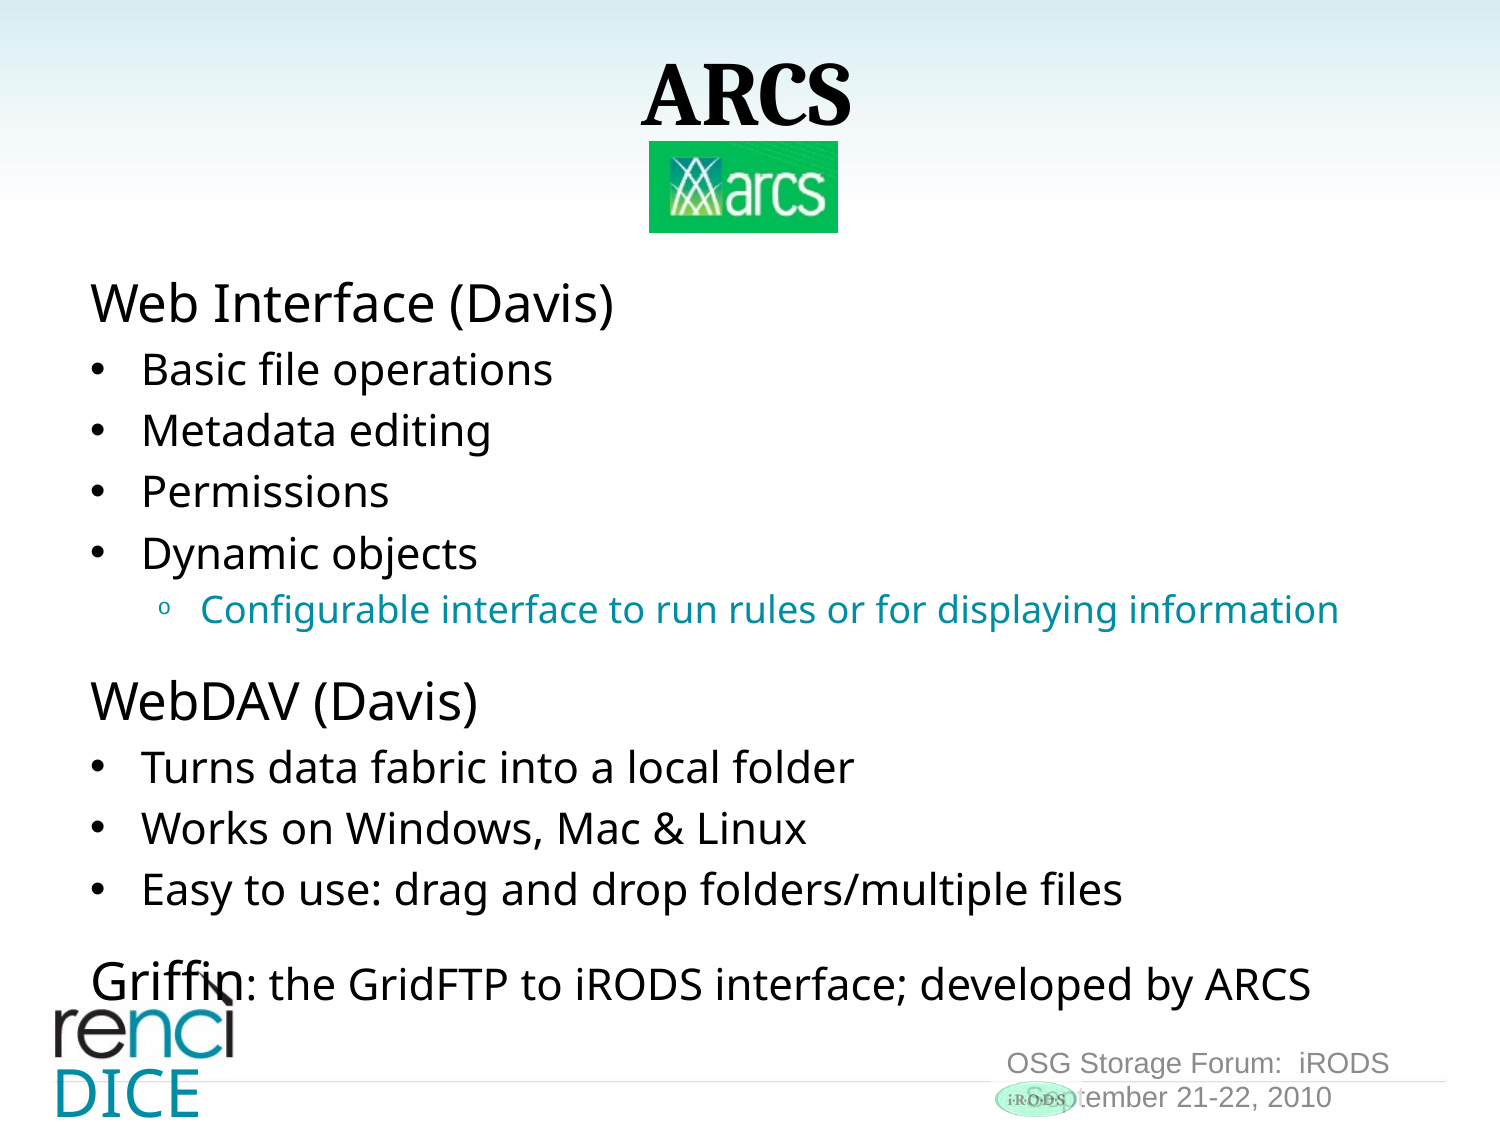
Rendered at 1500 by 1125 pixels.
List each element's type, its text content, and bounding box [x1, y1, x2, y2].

text_box [991, 1075, 1082, 1120]
picture [0, 0, 1500, 1125]
title ARCS [35, 0, 1459, 183]
list Web Interface (Davis) Basic file operations Metadata editing Permissions Dynamic objects Configurable interface to run rules or for displaying information WebDAV (Davis) Turns data fabric into a local folder Works on Windows, Mac & Linux Easy to use: drag and drop folders/multiple files Griffin: the GridFTP to iRODS interface; developed by ARCS [75, 262, 1425, 1036]
